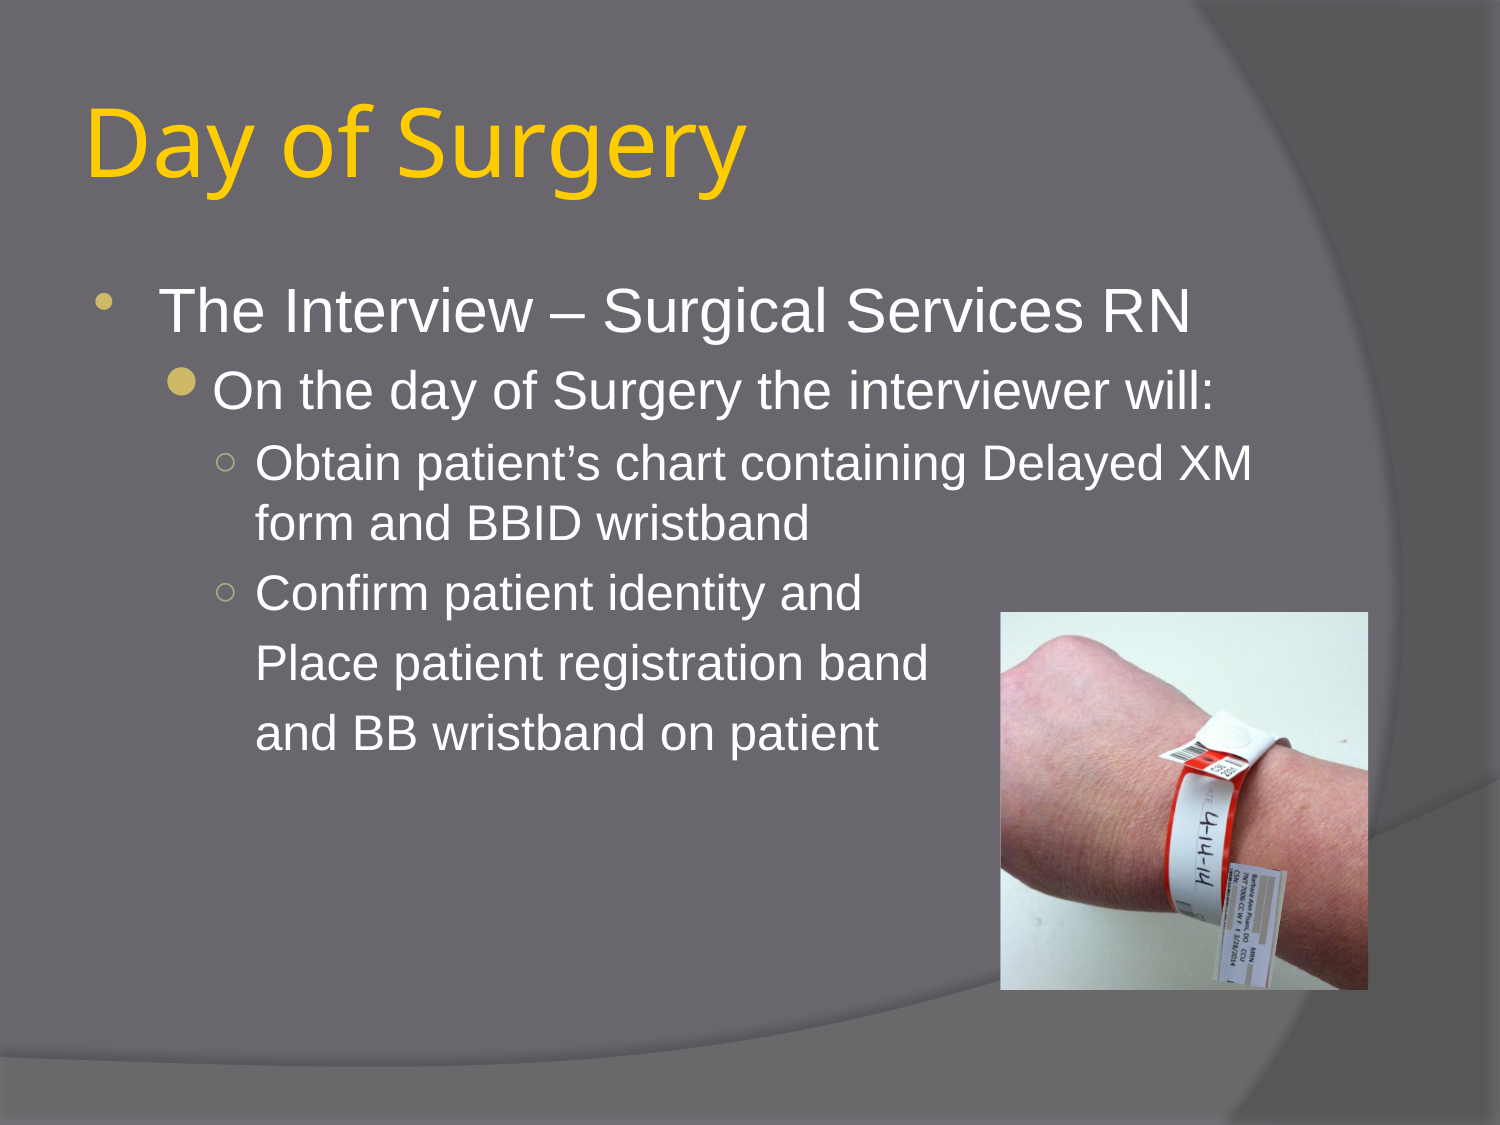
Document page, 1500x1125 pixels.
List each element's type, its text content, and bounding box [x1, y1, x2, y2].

picture [995, 616, 1373, 986]
title Day of Surgery [75, 45, 1300, 233]
list The Interview – Surgical Services RN On the day of Surgery the interviewer will: Obtain patient’s chart containing Delayed XM form and BBID wristband Confirm patient identity and Place patient registration band and BB wristband on patient [75, 262, 1300, 1005]
picture [1220, 865, 1280, 985]
